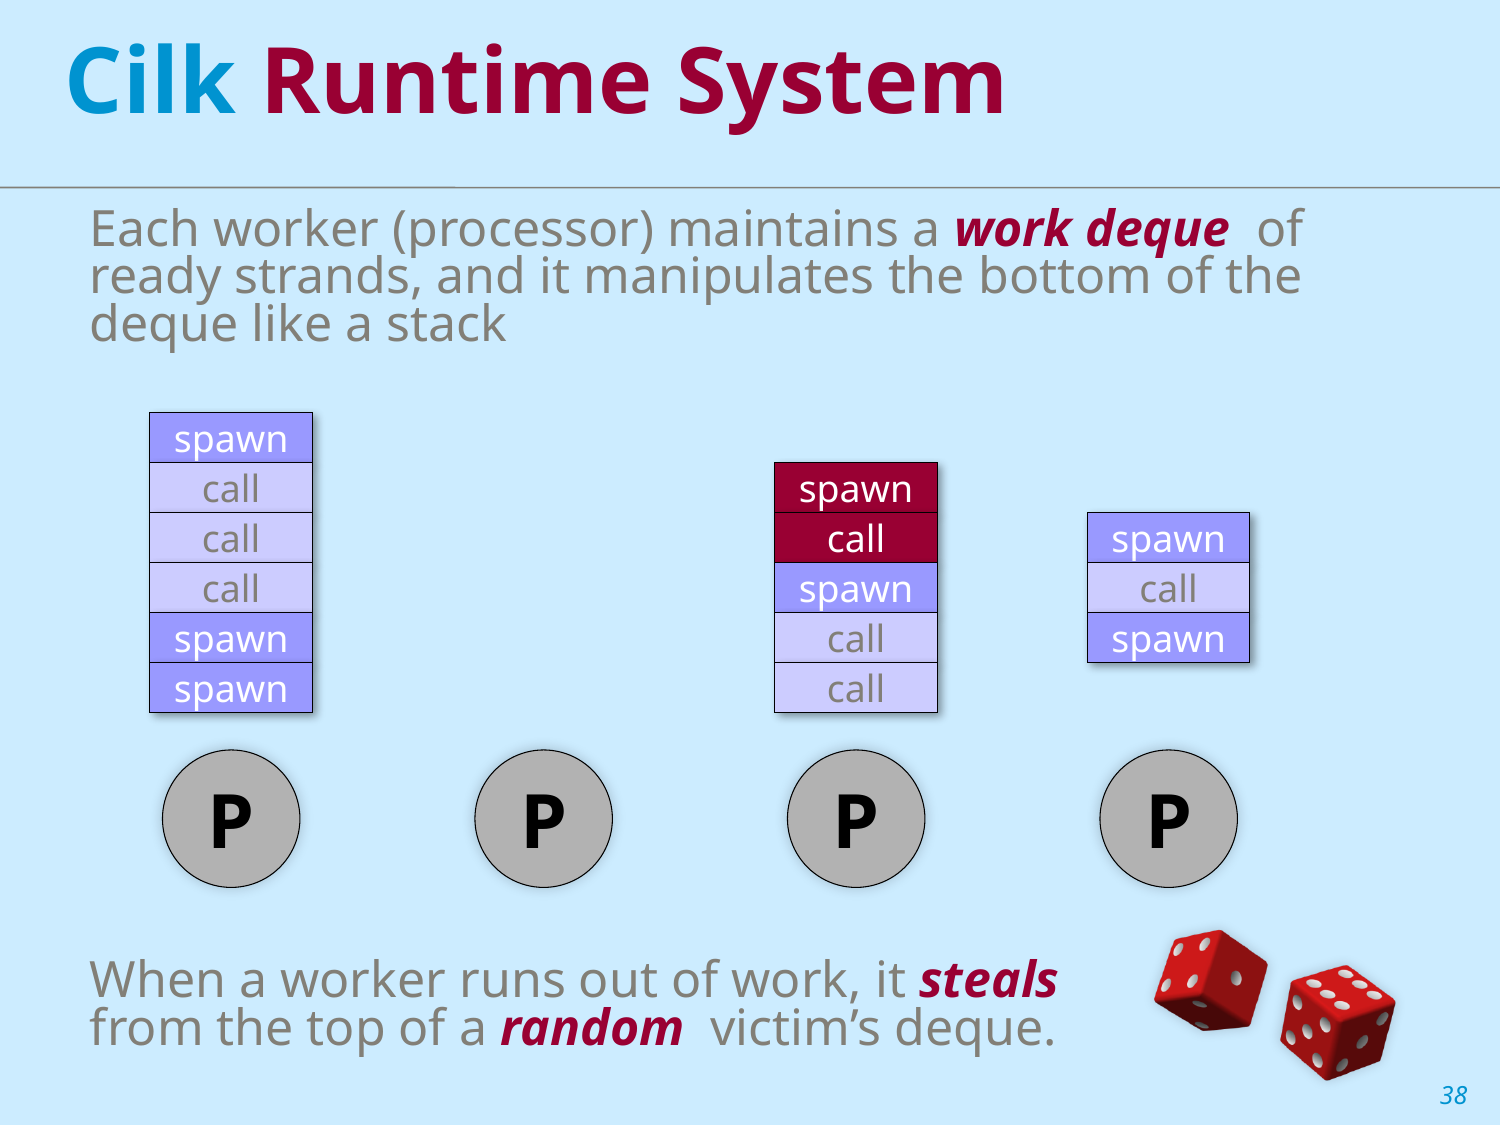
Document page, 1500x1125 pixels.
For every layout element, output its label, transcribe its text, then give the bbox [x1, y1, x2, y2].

text_box P [1099, 749, 1238, 888]
text_box spawn [1087, 612, 1250, 663]
text_box When a worker runs out of work, it steals from the top of a random victim’s deque. [74, 951, 1142, 1063]
picture [1149, 924, 1400, 1086]
text_box call [774, 612, 938, 662]
text_box spawn [149, 412, 313, 462]
text_box call [149, 512, 313, 562]
text_box spawn [774, 562, 938, 612]
text_box call [149, 562, 313, 612]
text_box P [162, 749, 300, 888]
text_box call [774, 662, 938, 713]
text_box call [774, 512, 938, 562]
text_box spawn [1087, 512, 1250, 562]
text_box spawn [149, 662, 313, 713]
text_box spawn [149, 612, 313, 662]
title Cilk Runtime System [49, 10, 1500, 161]
text_box P [787, 749, 925, 888]
text_box call [149, 462, 313, 512]
text_box spawn [774, 462, 938, 512]
text_box Each worker (processor) maintains a work deque of ready strands, and it manipulates the bottom of the deque like a stack [74, 199, 1438, 360]
text_box P [474, 749, 613, 888]
text_box call [1087, 562, 1250, 612]
